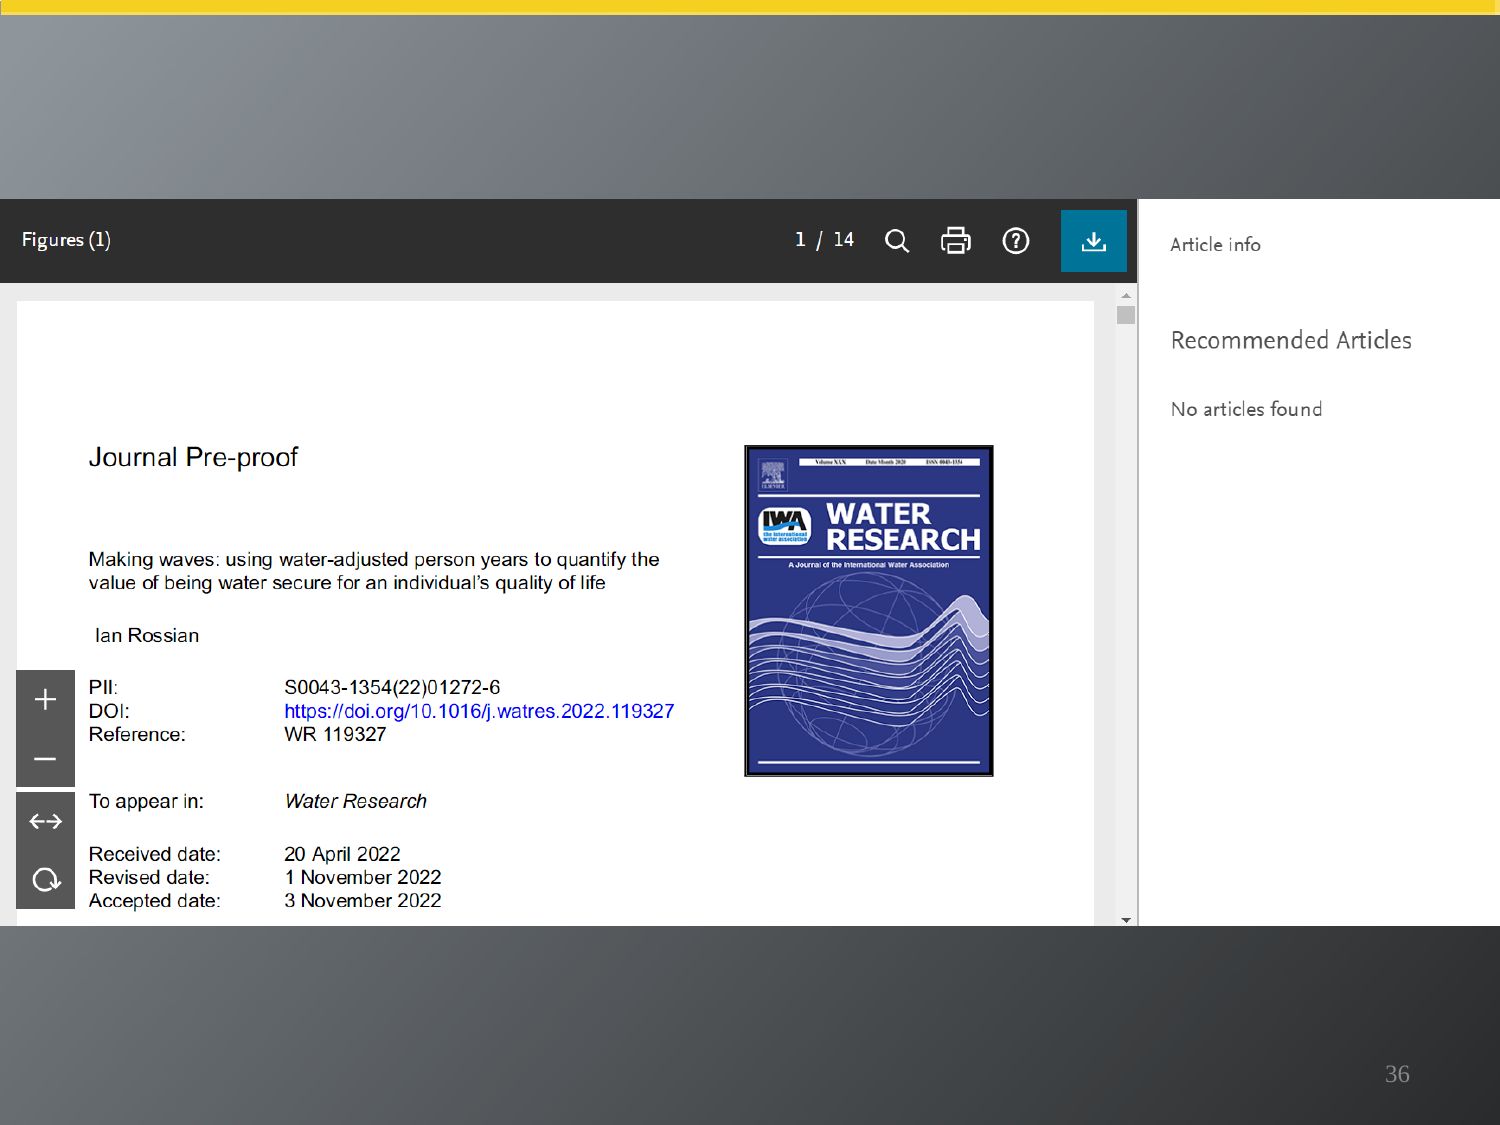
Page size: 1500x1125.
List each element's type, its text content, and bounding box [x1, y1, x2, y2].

picture [1, 0, 1500, 15]
slide_number 36 [1074, 1042, 1426, 1103]
picture [0, 199, 1500, 926]
